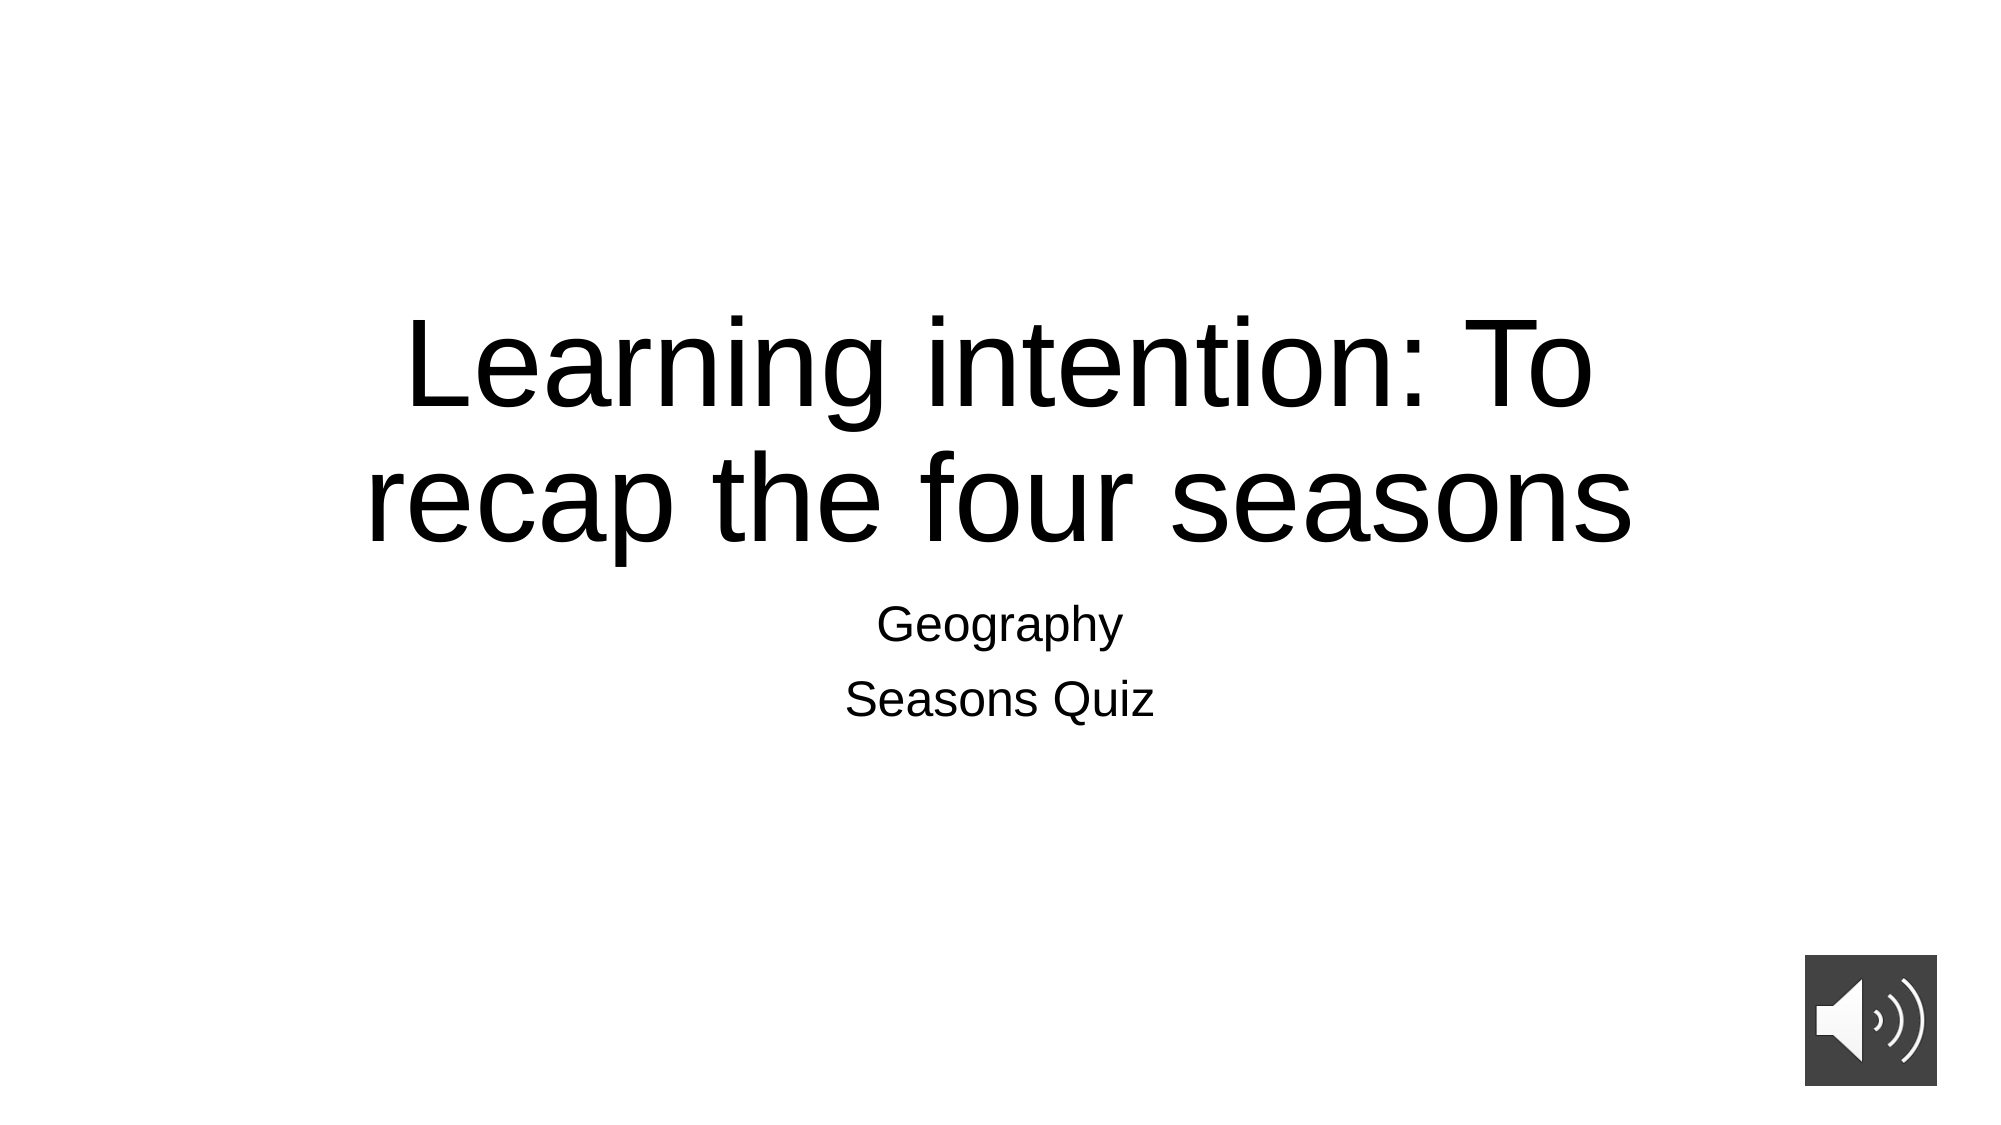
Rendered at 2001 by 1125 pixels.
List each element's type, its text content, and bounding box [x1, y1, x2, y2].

title Learning intention: To recap the four seasons [249, 184, 1750, 576]
picture [1803, 953, 1938, 1088]
subtitle Geography Seasons Quiz [249, 590, 1750, 863]
